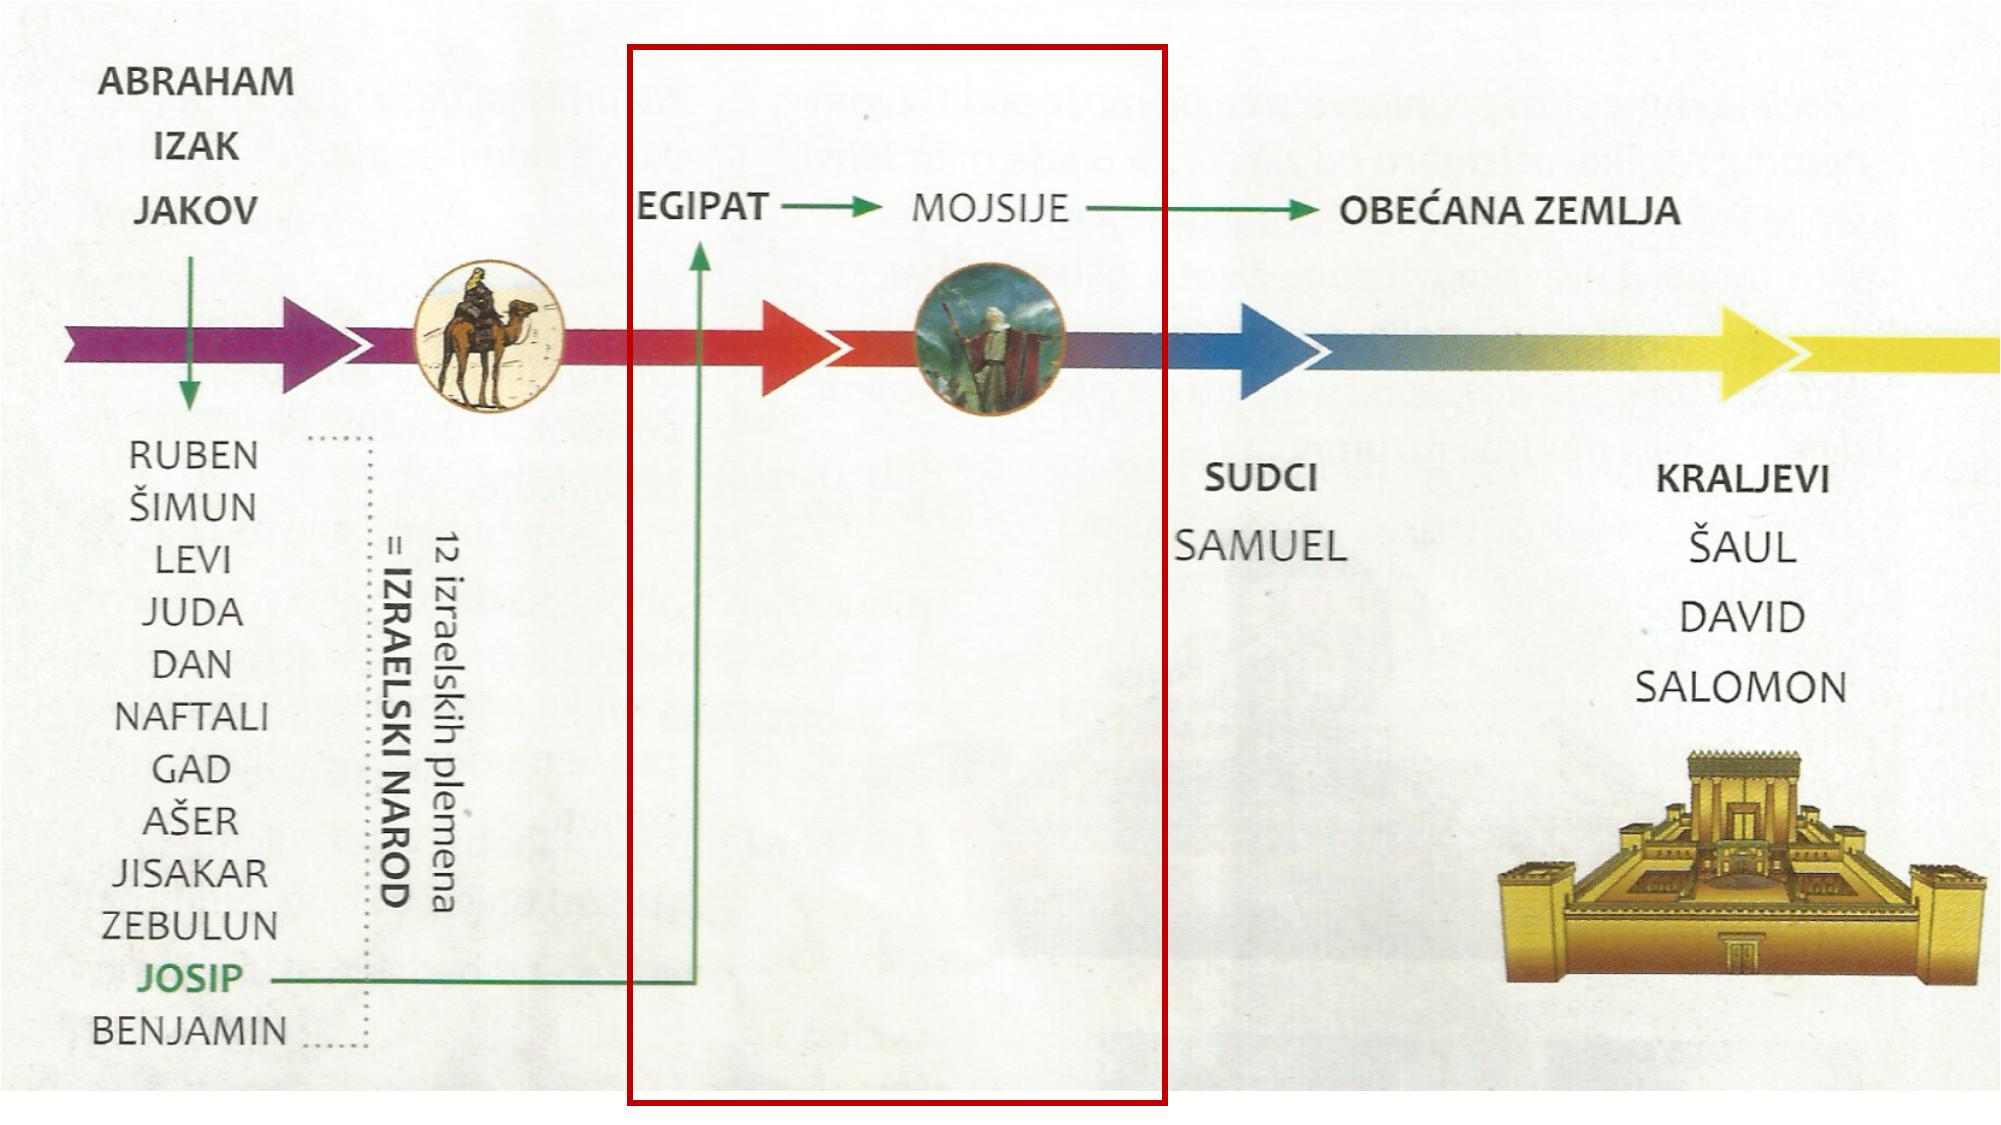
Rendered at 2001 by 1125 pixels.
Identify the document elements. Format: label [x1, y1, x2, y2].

text_box [629, 1091, 1166, 1104]
picture [0, 0, 2000, 1091]
